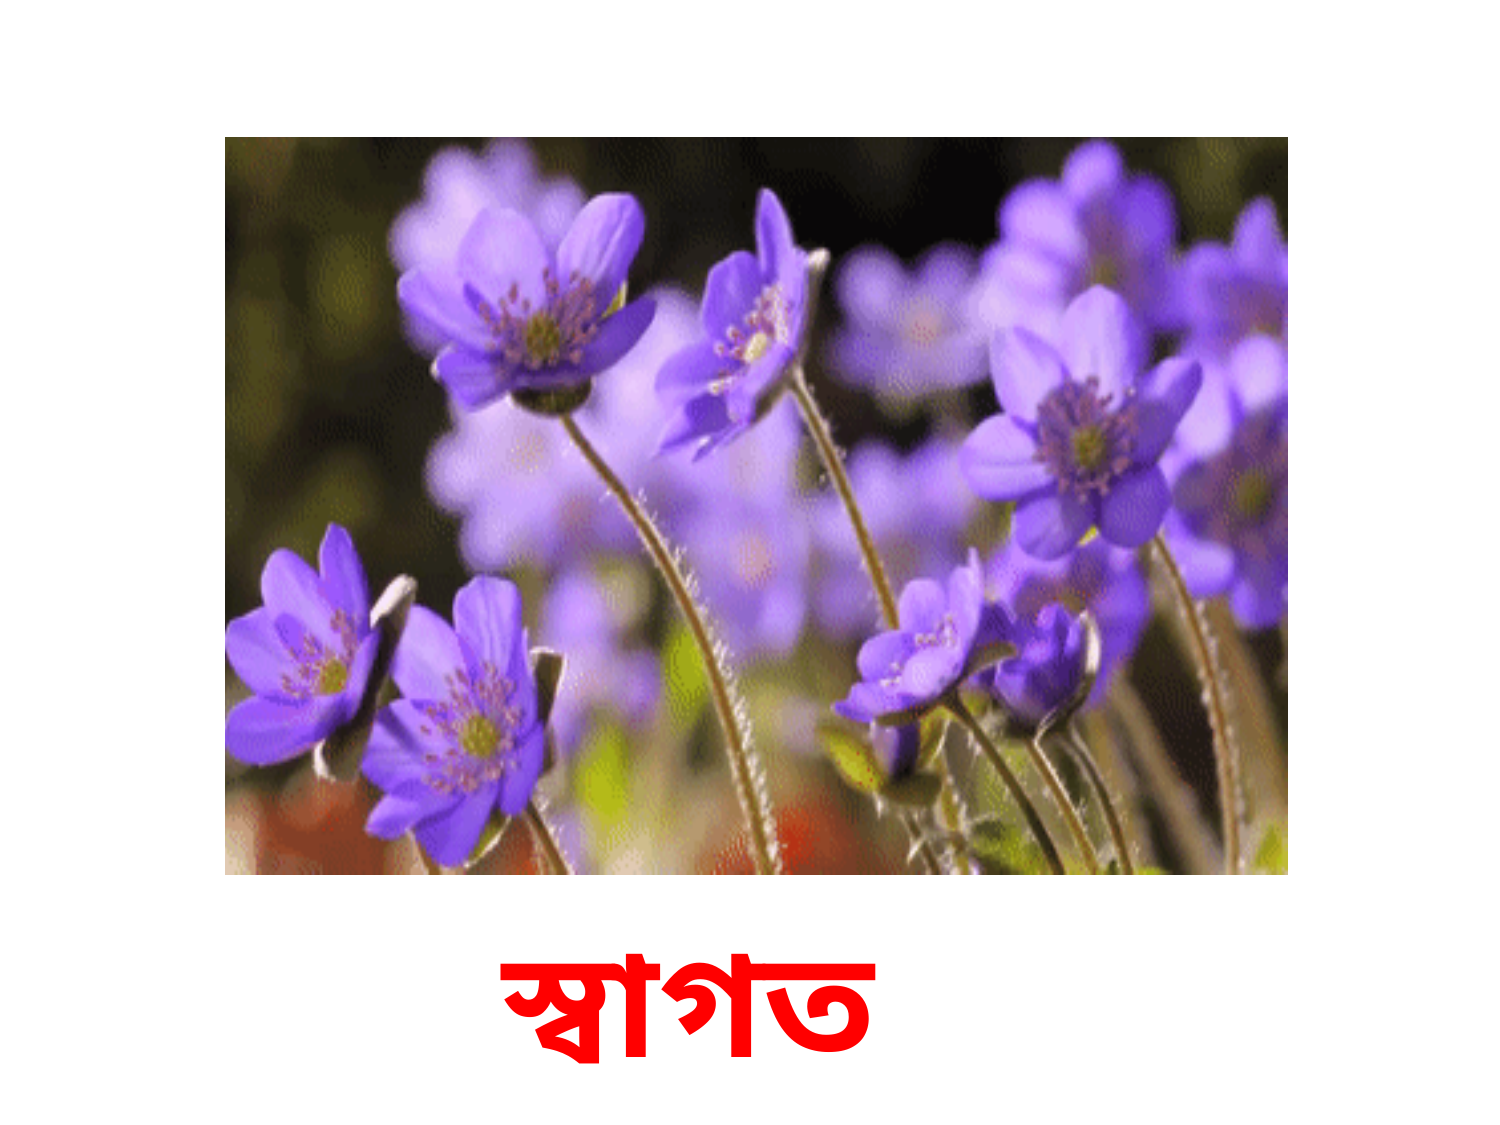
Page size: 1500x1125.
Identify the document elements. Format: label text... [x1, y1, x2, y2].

picture [224, 137, 1288, 876]
text_box স্বাগতম [487, 899, 913, 1125]
